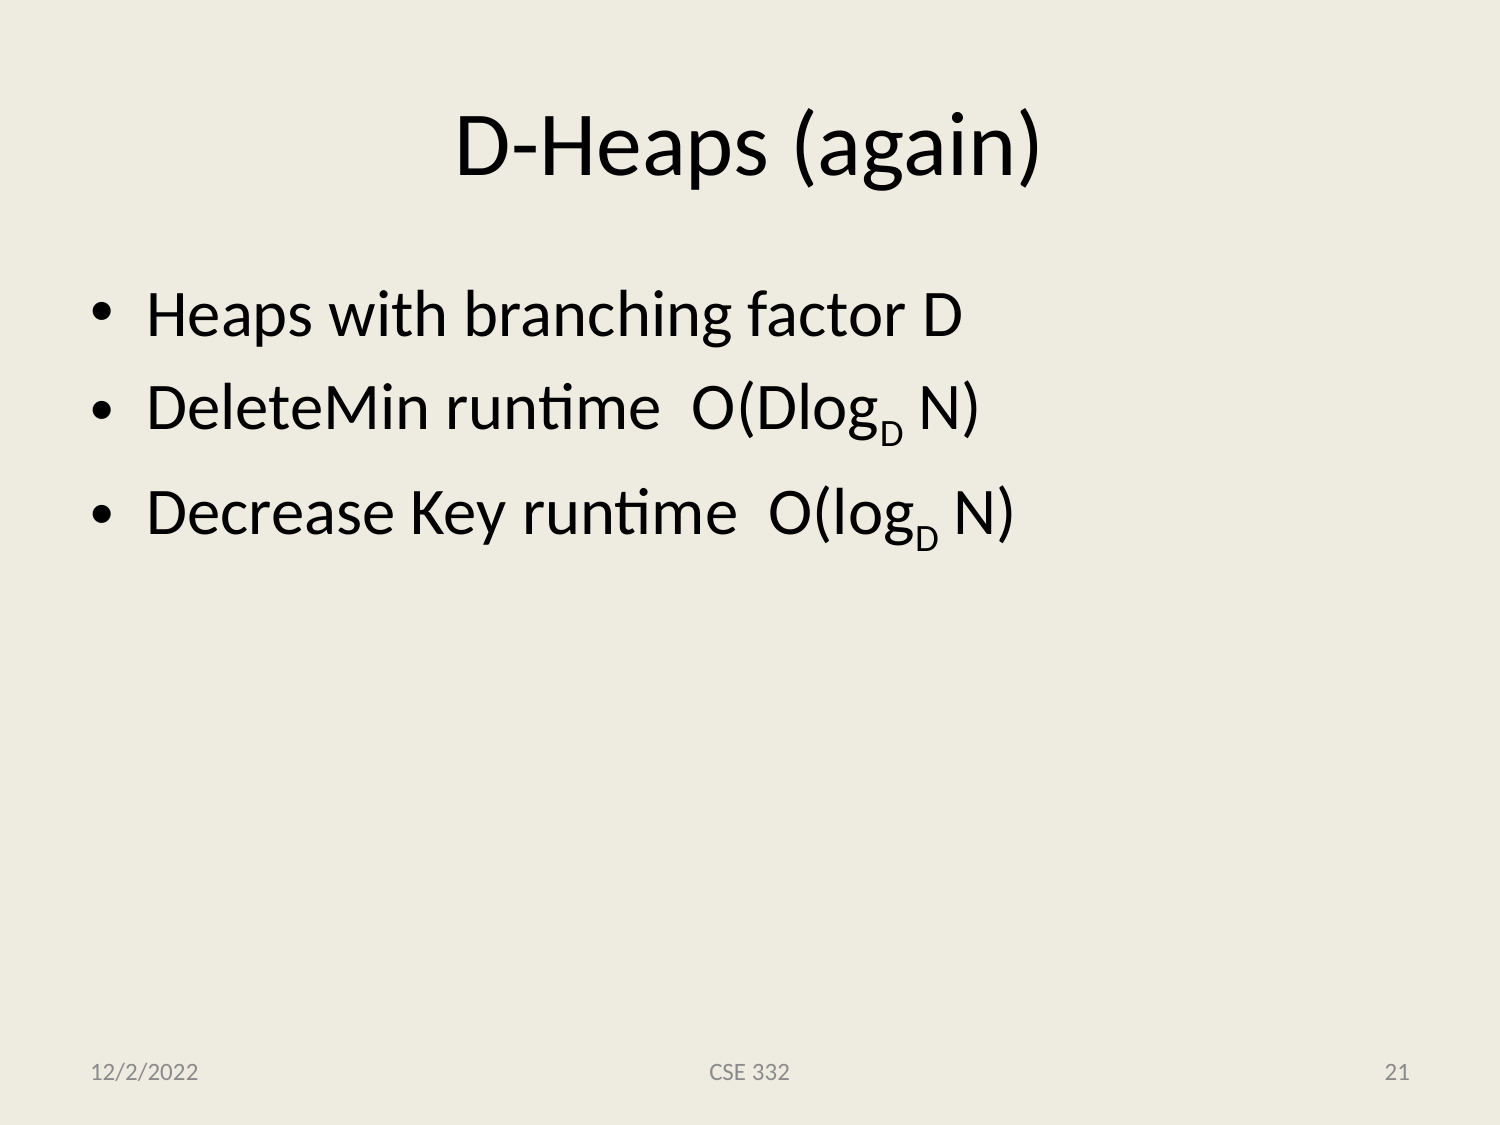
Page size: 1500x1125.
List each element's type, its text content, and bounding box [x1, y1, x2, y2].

footer CSE 332 [512, 1042, 988, 1103]
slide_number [75, 1042, 425, 1103]
title D-Heaps (again) [75, 45, 1425, 233]
slide_number 21 [1074, 1042, 1425, 1103]
list Heaps with branching factor D DeleteMin runtime O(DlogD N) Decrease Key runtime O(logD N) [75, 262, 1425, 1005]
